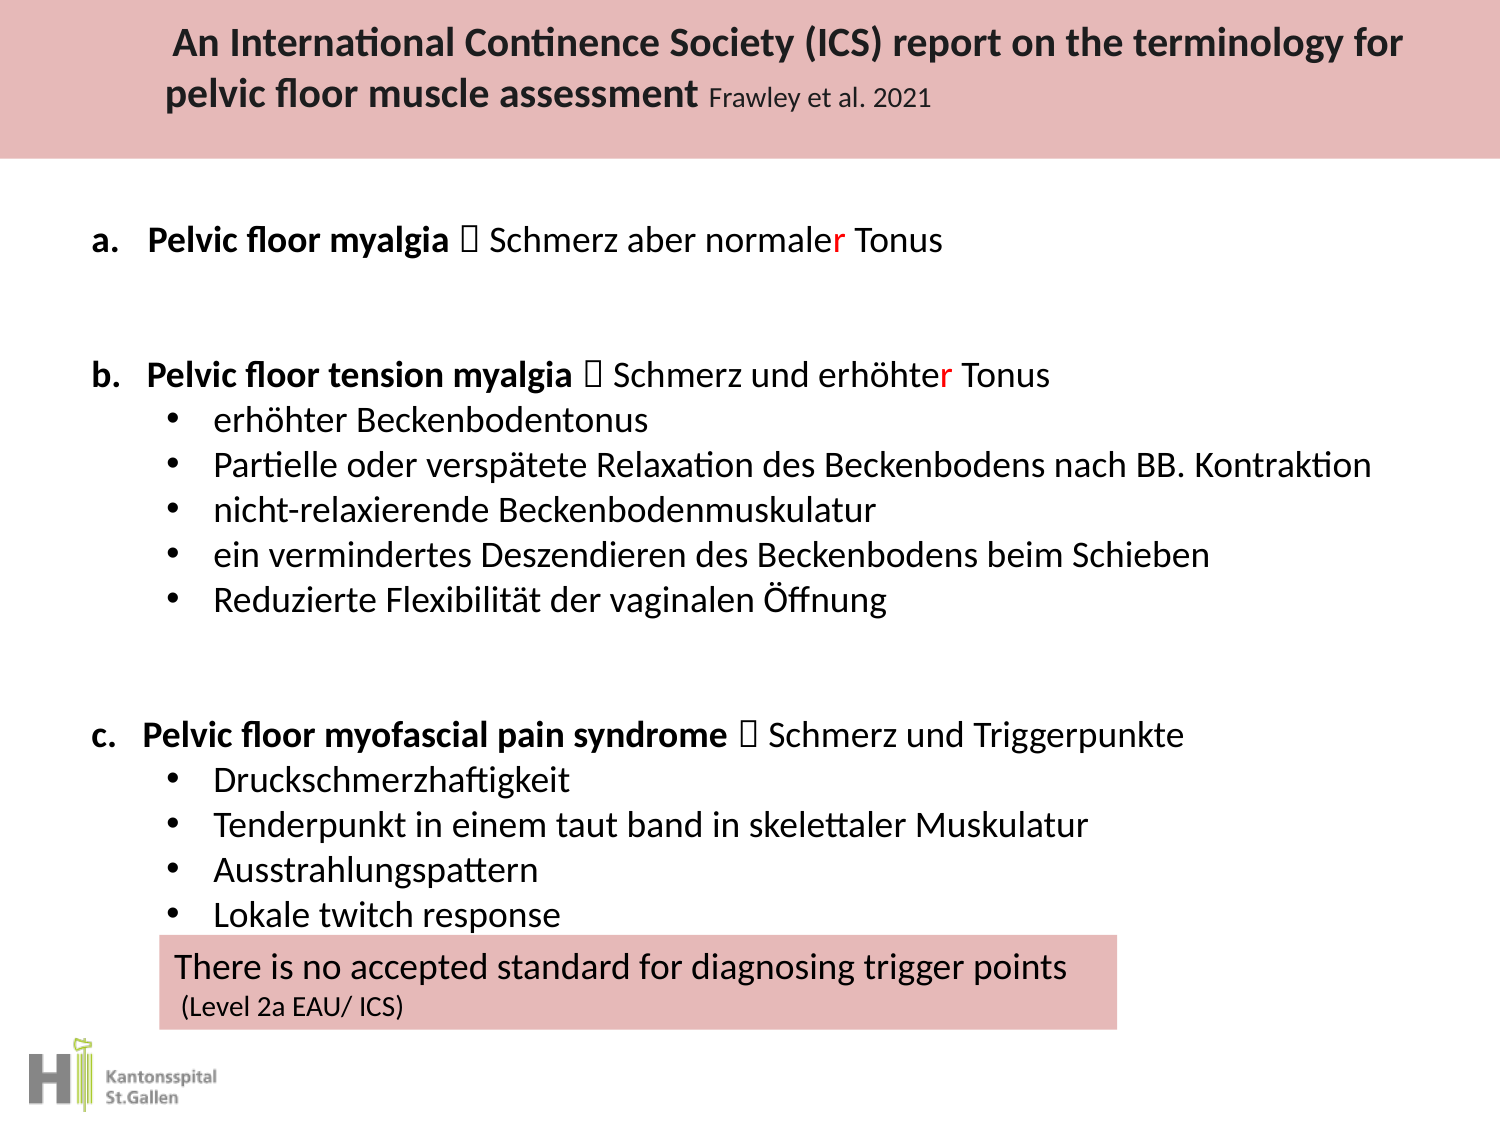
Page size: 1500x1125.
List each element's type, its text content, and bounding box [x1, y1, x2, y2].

text_box An International Continence Society (ICS) report on the terminology for pelvic floor muscle assessment Frawley et al. 2021 [0, 0, 1500, 159]
picture [29, 1037, 217, 1112]
text_box There is no accepted standard for diagnosing trigger points (Level 2a EAU/ ICS) [159, 934, 1118, 1030]
text_box Pelvic floor myalgia  Schmerz aber normaler Tonus b. Pelvic floor tension myalgia  Schmerz und erhöhter Tonus erhöhter Beckenbodentonus Partielle oder verspätete Relaxation des Beckenbodens nach BB. Kontraktion nicht-relaxierende Beckenbodenmuskulatur ein vermindertes Deszendieren des Beckenbodens beim Schieben Reduzierte Flexibilität der vaginalen Öffnung c. Pelvic floor myofascial pain syndrome  Schmerz und Triggerpunkte Druckschmerzhaftigkeit Tenderpunkt in einem taut band in skelettaler Muskulatur Ausstrahlungspattern Lokale twitch response [76, 207, 1459, 1033]
